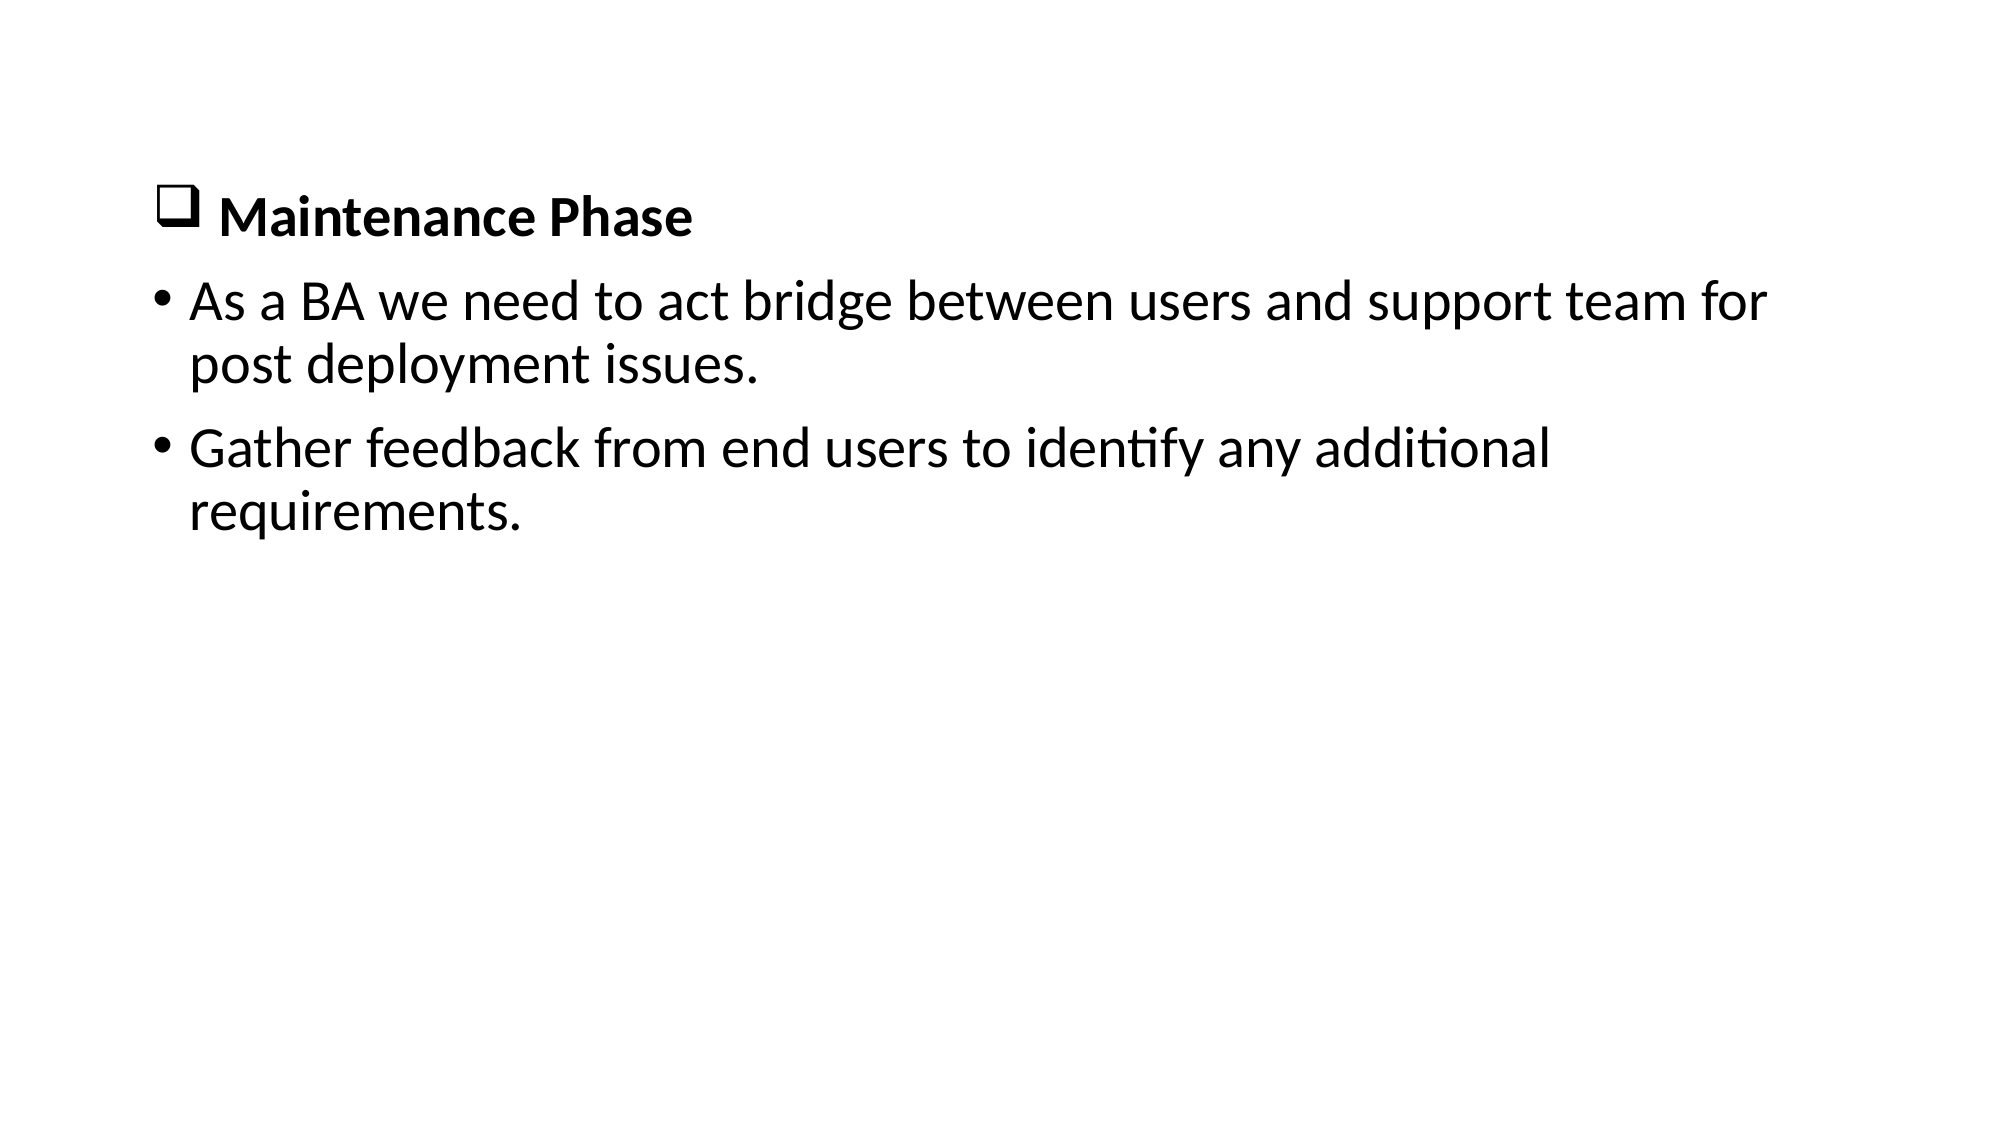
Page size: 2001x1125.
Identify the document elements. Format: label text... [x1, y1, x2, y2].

list Maintenance Phase As a BA we need to act bridge between users and support team for post deployment issues. Gather feedback from end users to identify any additional requirements. [137, 178, 1863, 1014]
